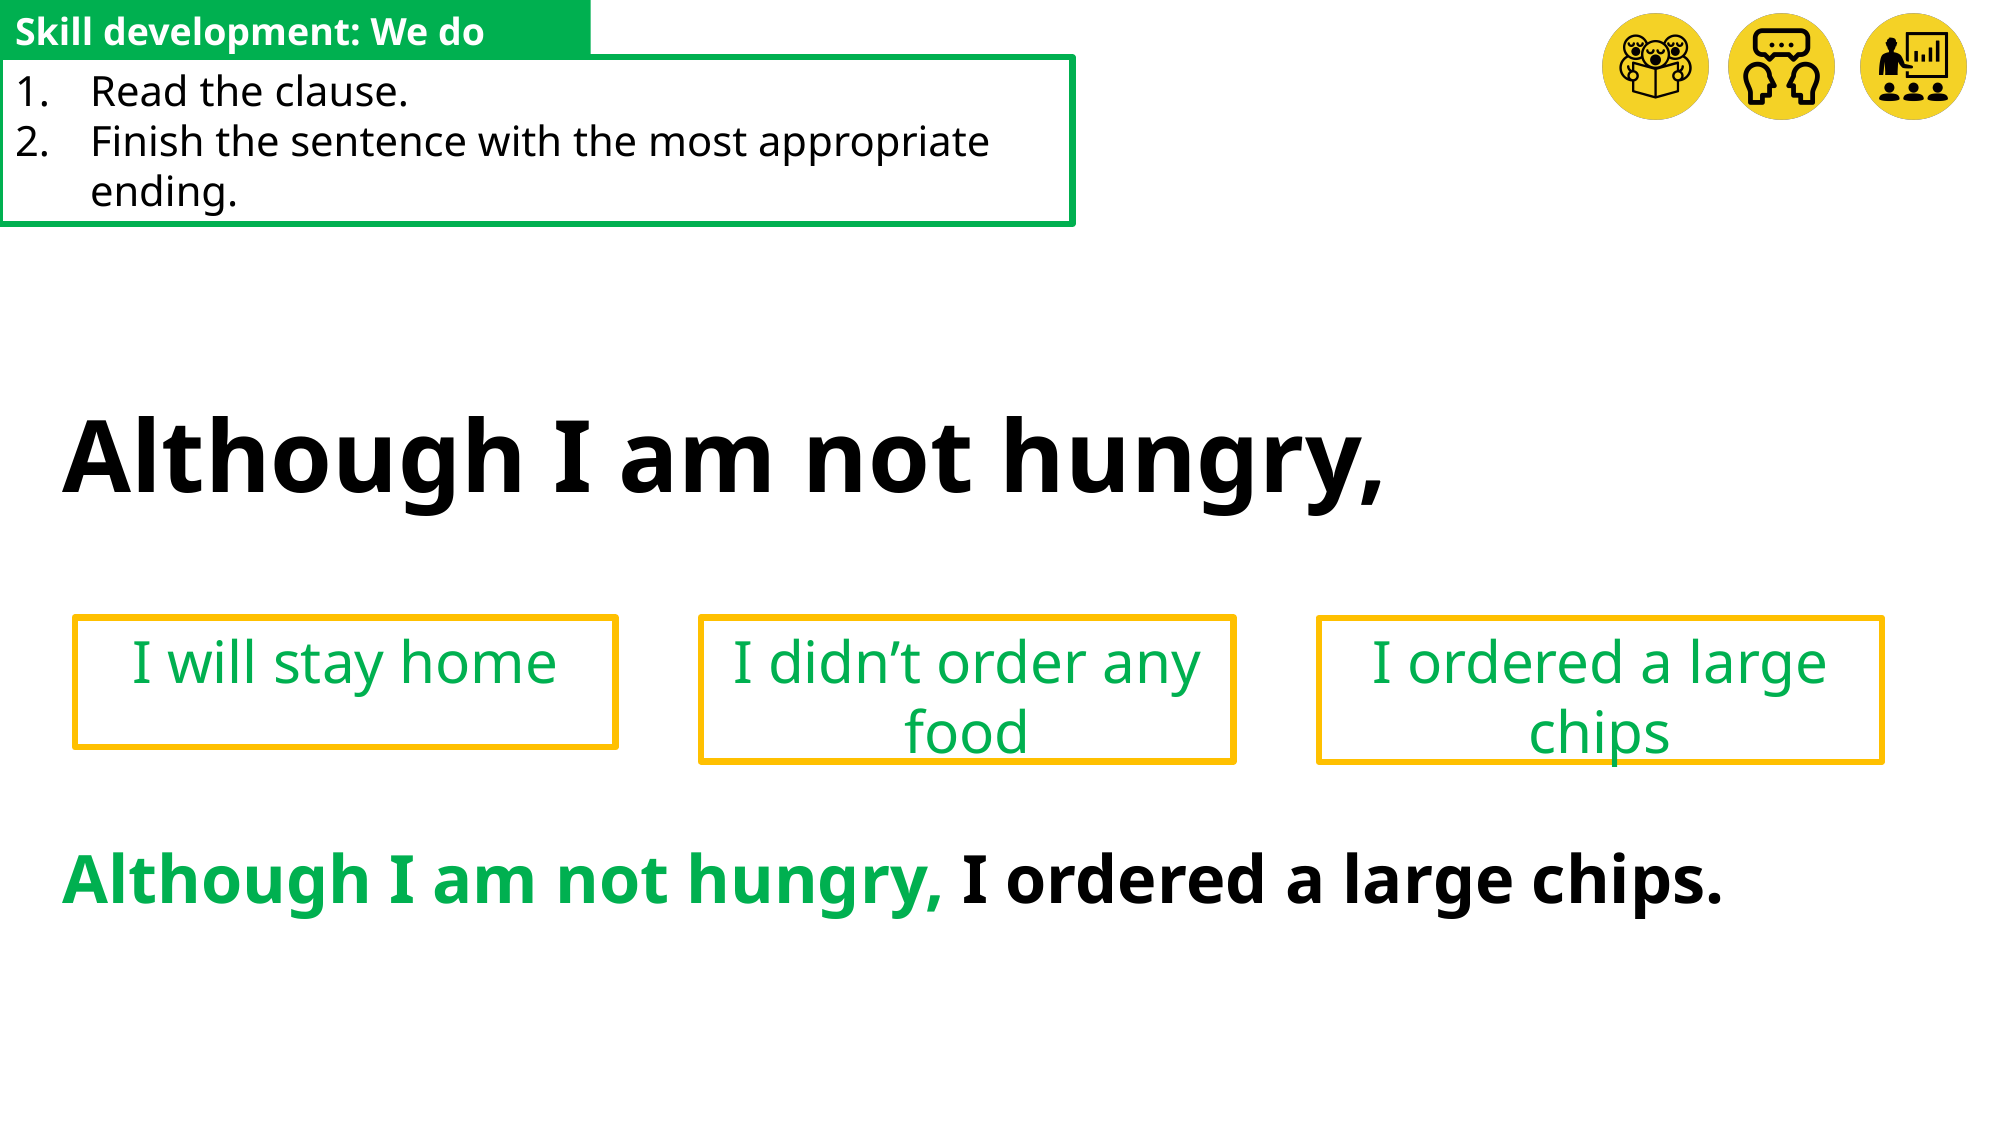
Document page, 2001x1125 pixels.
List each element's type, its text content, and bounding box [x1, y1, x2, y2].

picture [1600, 11, 1712, 123]
text_box I didn’t order any food [700, 617, 1234, 762]
text_box Read the clause. Finish the sentence with the most appropriate ending. [0, 57, 1073, 224]
text_box I will stay home [74, 617, 616, 748]
picture [1725, 11, 1837, 123]
text_box Although I am not hungry, [47, 385, 1925, 521]
picture [1857, 11, 1969, 123]
text_box Skill development: We do [0, 0, 591, 57]
text_box Although I am not hungry, I ordered a large chips. [47, 829, 2000, 925]
text_box I ordered a large chips [1318, 617, 1882, 762]
